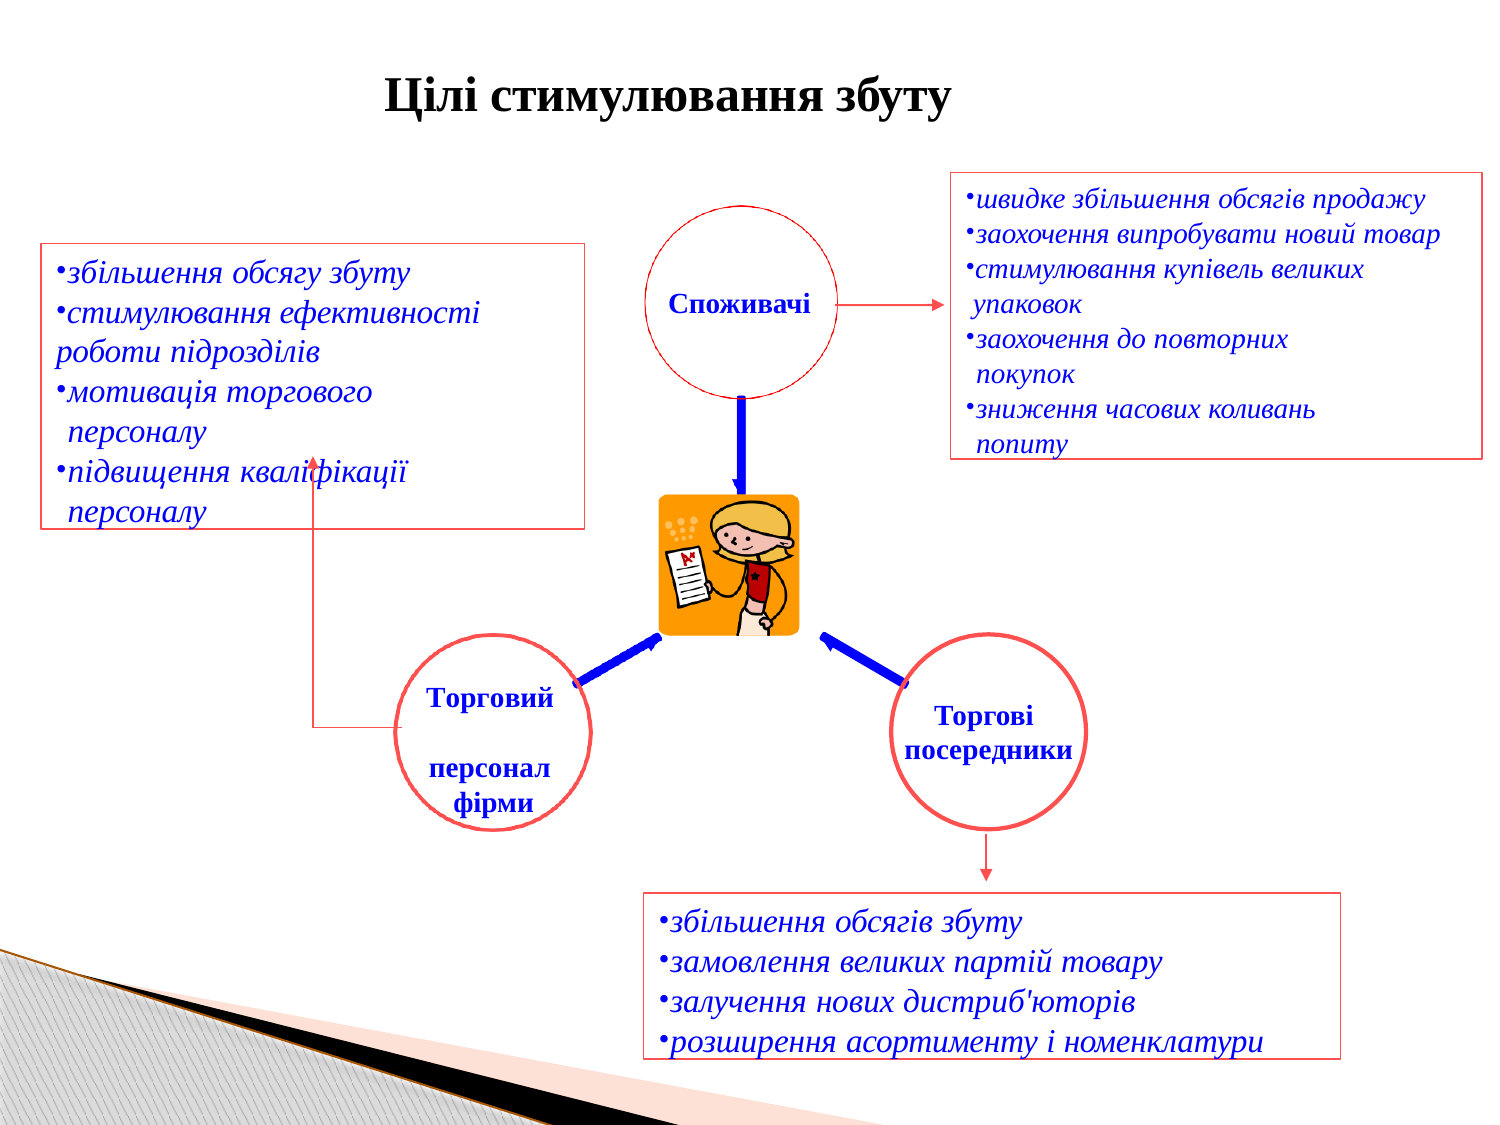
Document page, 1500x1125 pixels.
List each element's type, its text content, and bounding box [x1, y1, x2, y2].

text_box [833, 298, 993, 882]
text_box збільшення обсягів збуту замовлення великих партій товару залучення нових дистриб'юторів розширення асортименту і номенклатури [643, 893, 1341, 1060]
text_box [819, 631, 828, 832]
title Цілі стимулювання збуту [218, 0, 1117, 186]
picture [392, 205, 838, 832]
text_box швидке збільшення обсягів продажу заохочення випробувати новий товар стимулювання купівель великих упаковок заохочення до повторних покупок зниження часових коливань попиту [950, 172, 1483, 459]
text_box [998, 631, 1089, 832]
text_box збільшення обсягу збуту стимулювання ефективності роботи підрозділів мотивація торгового персоналу підвищення кваліфікації персоналу [41, 243, 387, 530]
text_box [306, 455, 403, 729]
